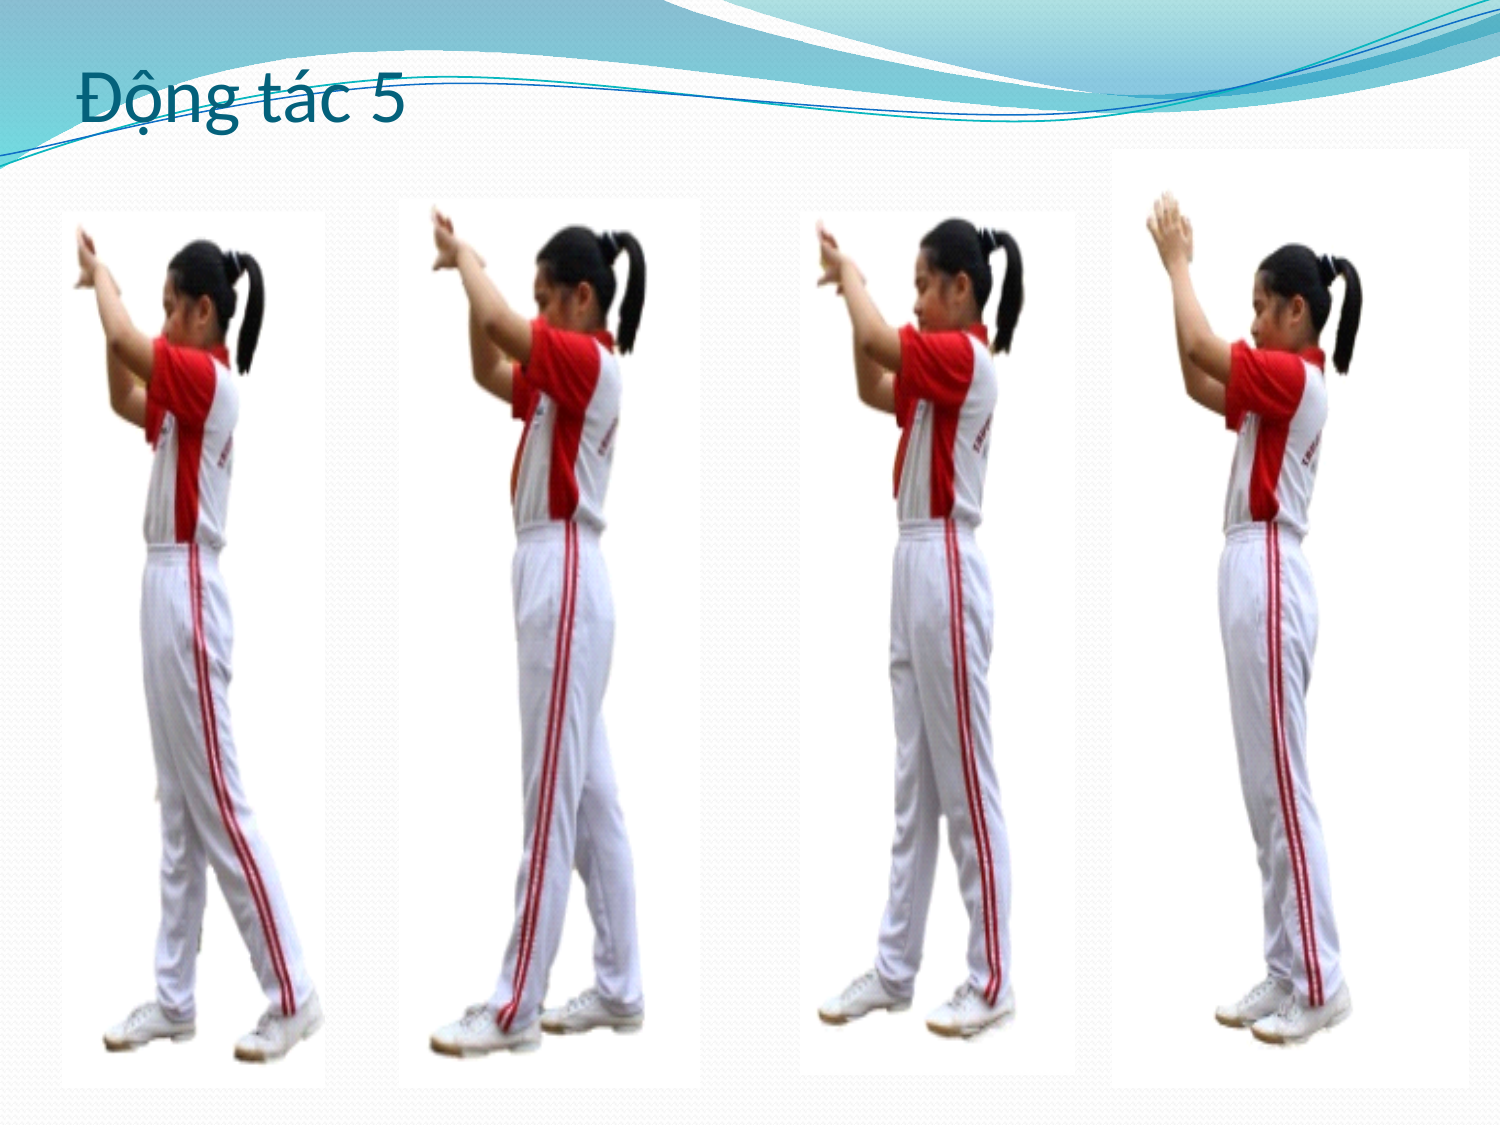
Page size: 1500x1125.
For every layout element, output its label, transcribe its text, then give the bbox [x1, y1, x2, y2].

picture [399, 199, 701, 1088]
title Động tác 5 [75, 37, 1425, 138]
picture [62, 212, 326, 1088]
picture [799, 212, 1076, 1076]
picture [1112, 149, 1469, 1088]
